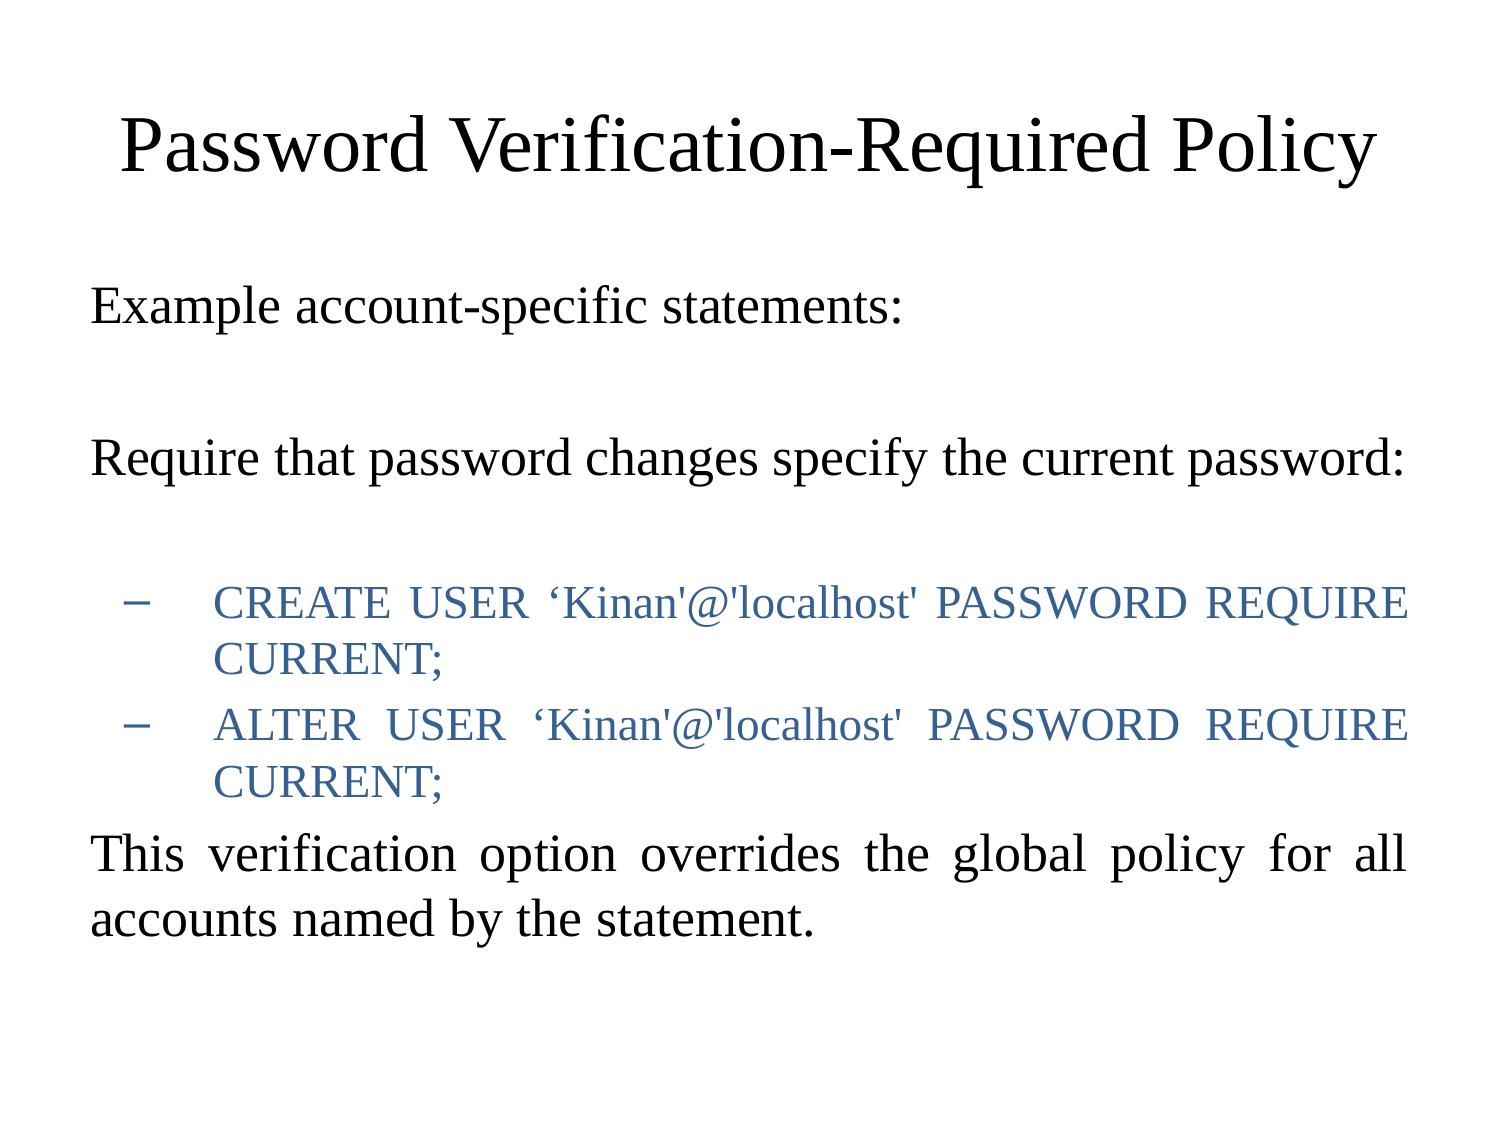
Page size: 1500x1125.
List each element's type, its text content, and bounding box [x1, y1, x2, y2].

list Example account-specific statements: Require that password changes specify the current password: CREATE USER ‘Kinan'@'localhost' PASSWORD REQUIRE CURRENT; ALTER USER ‘Kinan'@'localhost' PASSWORD REQUIRE CURRENT; This verification option overrides the global policy for all accounts named by the statement. [75, 262, 1425, 1005]
title Password Verification-Required Policy [75, 45, 1425, 233]
